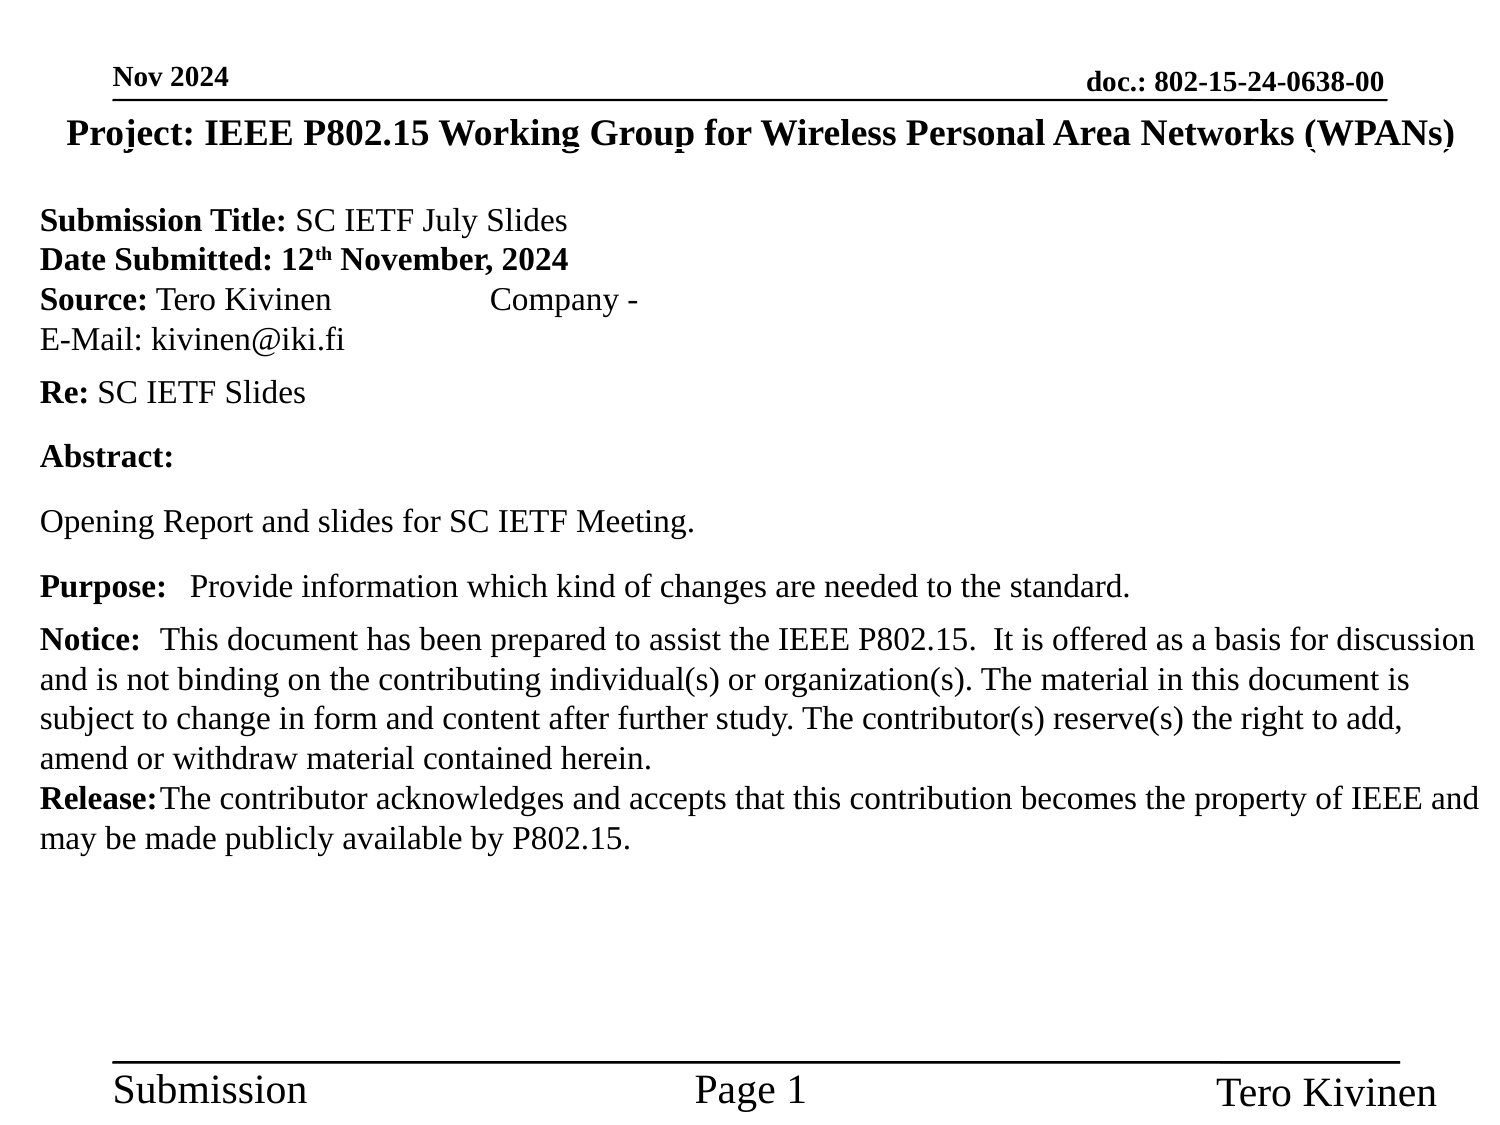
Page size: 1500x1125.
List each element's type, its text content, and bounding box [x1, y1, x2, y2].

text_box Project: IEEE P802.15 Working Group for Wireless Personal Area Networks (WPANs) Submission Title: SC IETF July Slides Date Submitted: 12th November, 2024 Source: Tero Kivinen Company - E-Mail: kivinen@iki.fi Re: SC IETF Slides Abstract: Opening Report and slides for SC IETF Meeting. Purpose: Provide information which kind of changes are needed to the standard. Notice: This document has been prepared to assist the IEEE P802.15. It is offered as a basis for discussion and is not binding on the contributing individual(s) or organization(s). The material in this document is subject to change in form and content after further study. The contributor(s) reserve(s) the right to add, amend or withdraw material contained herein. Release: The contributor acknowledges and accepts that this contribution becomes the property of IEEE and may be made publicly available by P802.15. [24, 99, 1498, 857]
